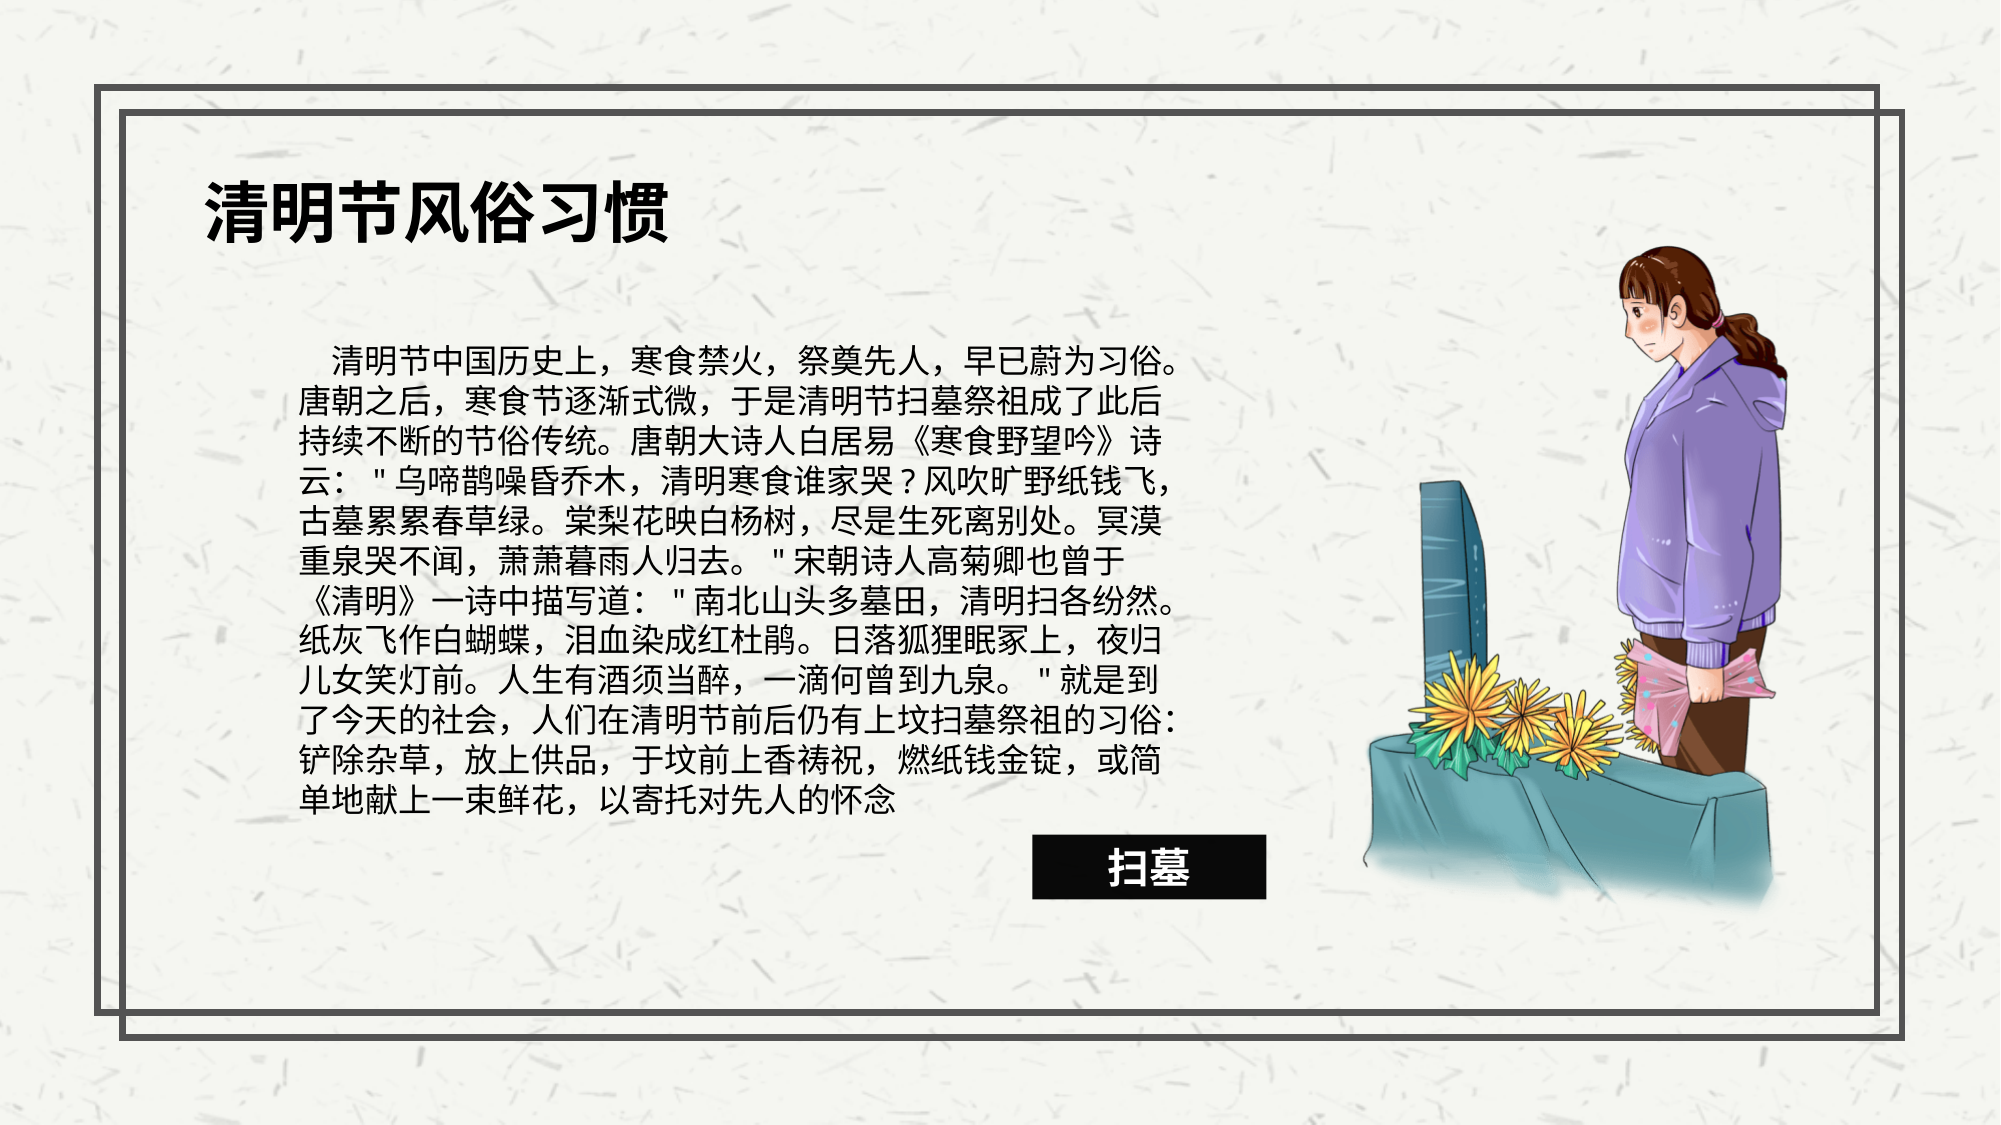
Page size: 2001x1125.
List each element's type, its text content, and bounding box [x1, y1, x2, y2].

picture [0, 0, 2001, 1125]
text_box 扫墓 [1032, 834, 1182, 900]
text_box 清明节风俗习惯 [140, 163, 734, 259]
text_box 清明节中国历史上，寒食禁火，祭奠先人，早已蔚为习俗。唐朝之后，寒食节逐渐式微，于是清明节扫墓祭祖成了此后持续不断的节俗传统。唐朝大诗人白居易《寒食野望吟》诗云："乌啼鹊噪昏乔木，清明寒食谁家哭?风吹旷野纸钱飞，古墓累累春草绿。棠梨花映白杨树，尽是生死离别处。冥漠重泉哭不闻，萧萧暮雨人归去。"宋朝诗人高菊卿也曾于《清明》一诗中描写道："南北山头多墓田，清明扫各纷然。纸灰飞作白蝴蝶，泪血染成红杜鹃。日落狐狸眠冢上，夜归儿女笑灯前。人生有酒须当醉，一滴何曾到九泉。"就是到了今天的社会，人们在清明节前后仍有上坟扫墓祭祖的习俗：铲除杂草，放上供品，于坟前上香祷祝，燃纸钱金锭，或简单地献上一束鲜花，以寄托对先人的怀念 [283, 332, 1182, 827]
